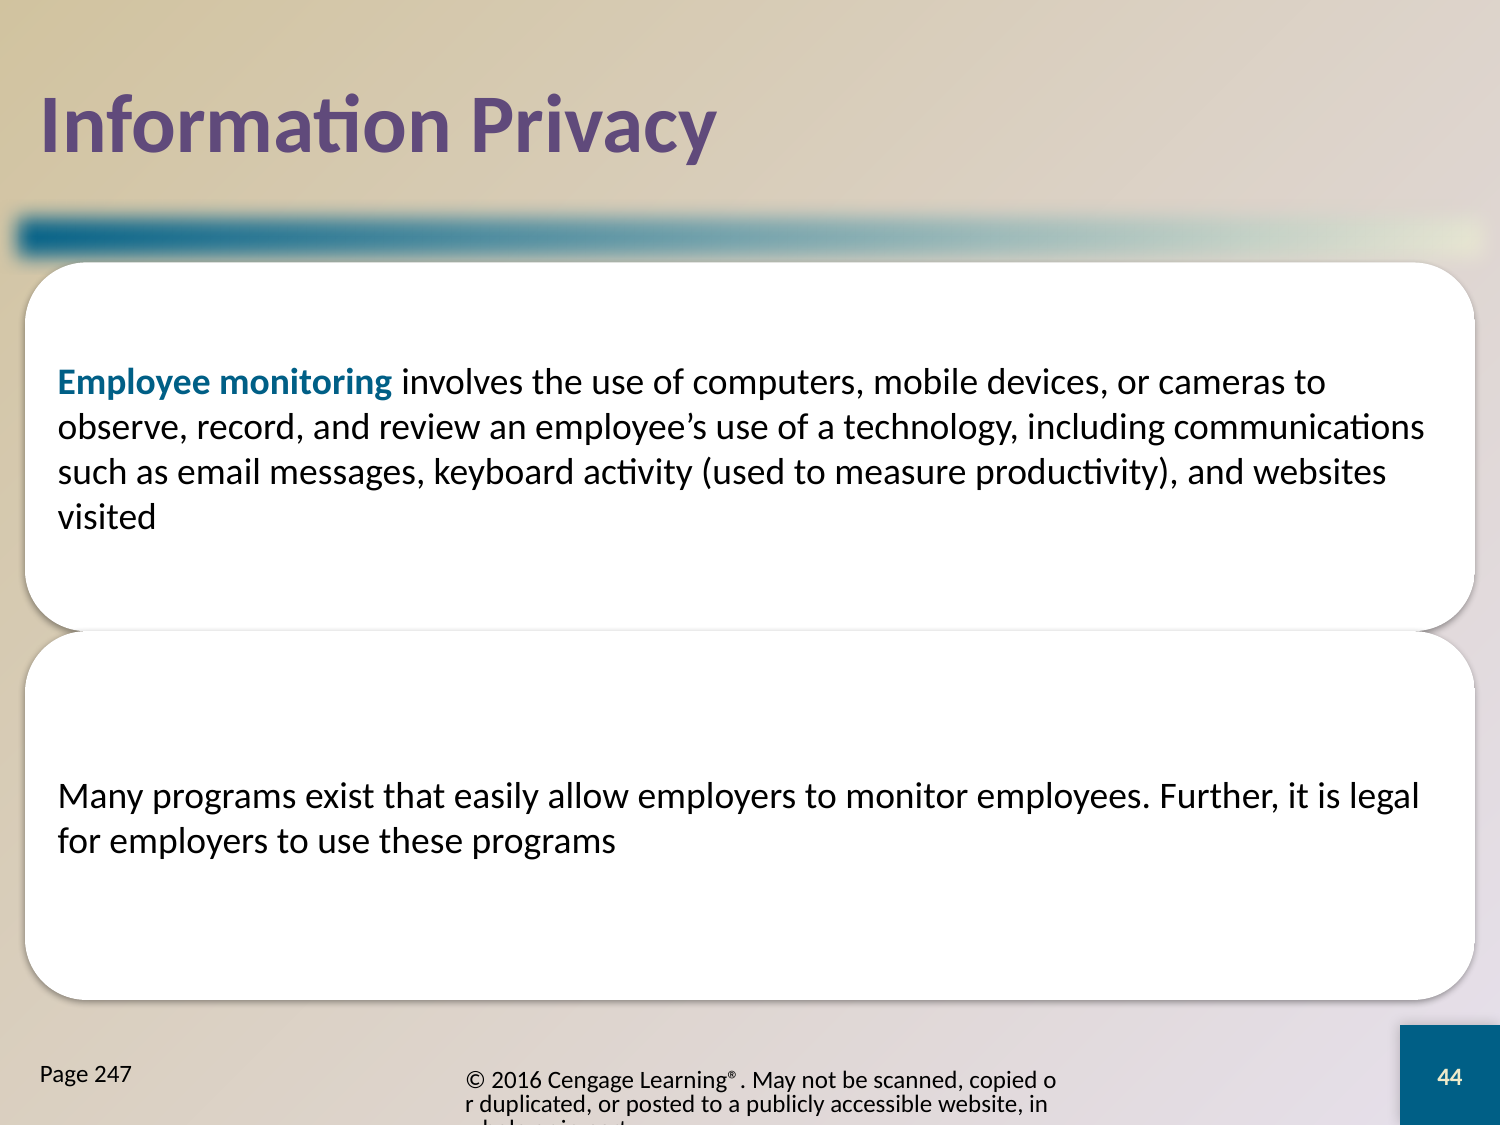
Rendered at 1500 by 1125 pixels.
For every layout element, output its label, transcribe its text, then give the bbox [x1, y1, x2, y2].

slide_number 44 [1400, 1025, 1500, 1125]
list Page 247 [24, 1050, 300, 1125]
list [24, 262, 1476, 1001]
title Information Privacy [24, 24, 1475, 213]
footer © 2016 Cengage Learning®. May not be scanned, copied or duplicated, or posted to a publicly accessible website, in whole or in part. [450, 1036, 1075, 1120]
